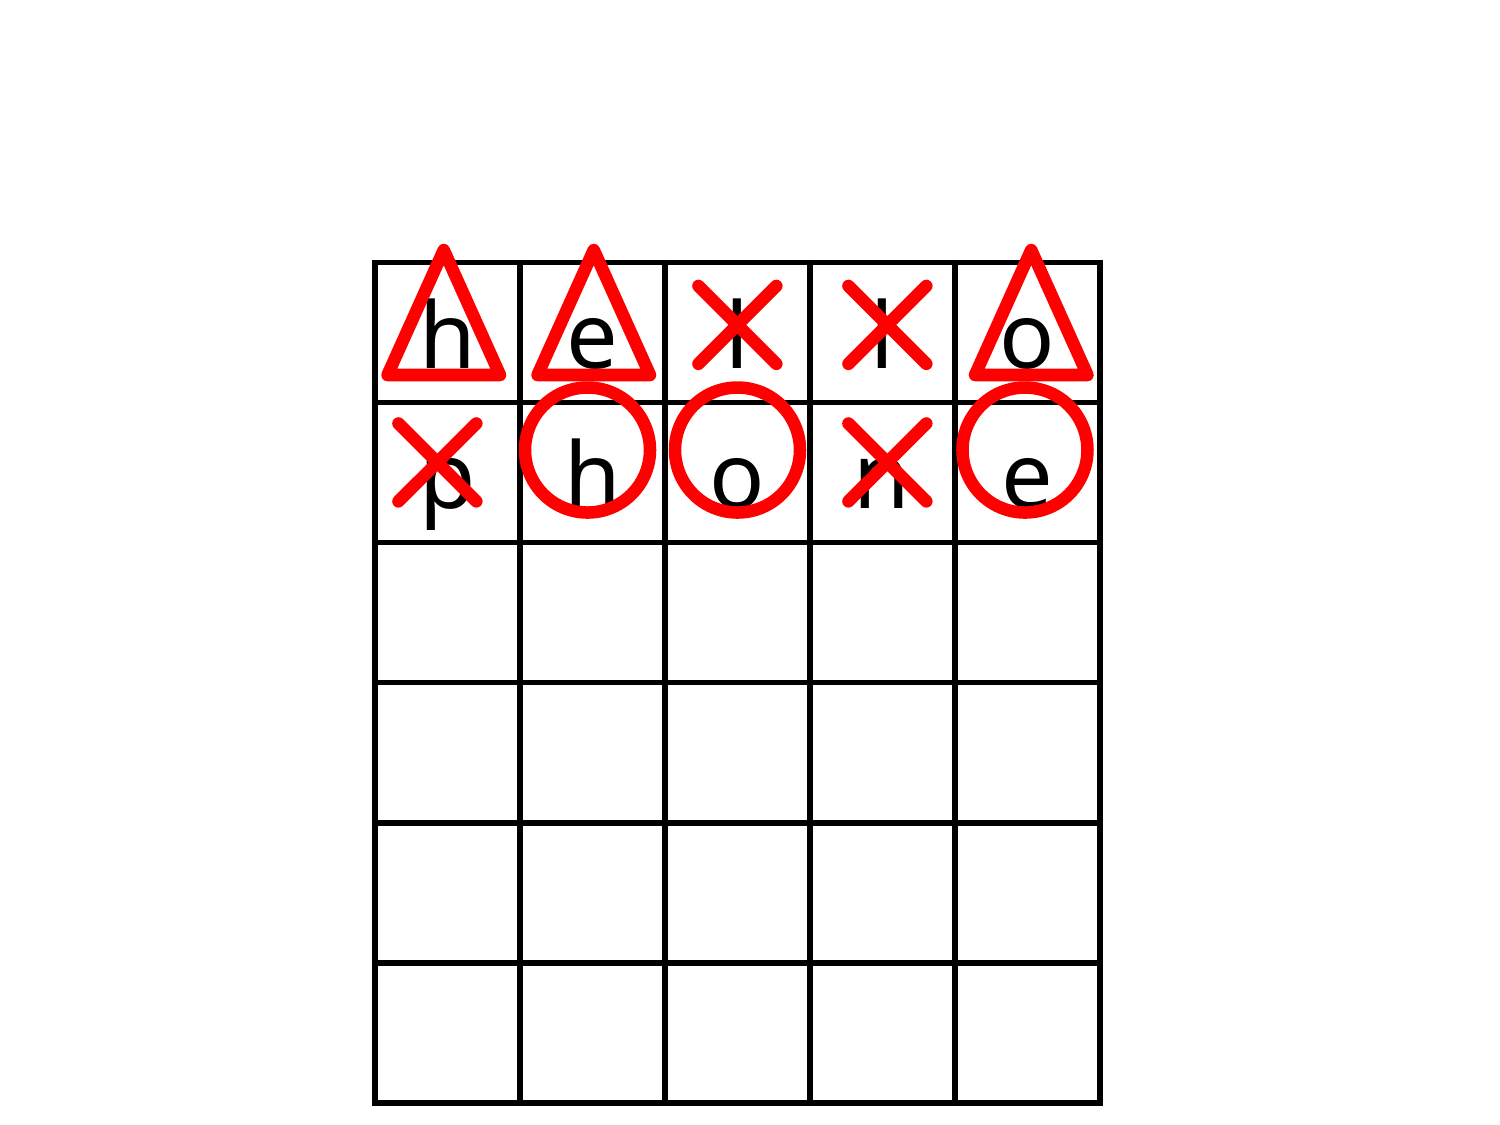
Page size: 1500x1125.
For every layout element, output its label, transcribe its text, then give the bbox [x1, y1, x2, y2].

table_cell [378, 545, 517, 680]
table_cell [378, 826, 517, 960]
table_cell [523, 826, 662, 960]
table_header l [813, 265, 952, 400]
table_cell [958, 685, 1097, 820]
text_box [973, 247, 1090, 378]
table_cell [813, 545, 952, 680]
table_cell o [668, 405, 807, 540]
table_cell p [378, 405, 517, 540]
table_cell [813, 826, 952, 960]
table_cell [813, 685, 952, 820]
table_cell [523, 966, 662, 1100]
text_box [672, 385, 803, 515]
table_cell n [813, 405, 952, 540]
text_box [846, 283, 929, 366]
table_cell [523, 685, 662, 820]
table_cell [958, 826, 1097, 960]
text_box [960, 385, 1090, 515]
table_header o [958, 265, 1097, 400]
table_cell [668, 545, 807, 680]
table_cell [378, 966, 517, 1100]
table_header e [523, 265, 662, 400]
text_box [522, 385, 653, 515]
text_box [396, 421, 479, 504]
table_cell e [958, 405, 1097, 540]
text_box [696, 283, 779, 366]
table_cell [668, 966, 807, 1100]
table_header l [668, 265, 807, 400]
text_box [535, 247, 652, 378]
table_cell [378, 685, 517, 820]
table_cell [813, 966, 952, 1100]
table_cell [958, 966, 1097, 1100]
table_cell [523, 545, 662, 680]
table_header h [378, 265, 517, 400]
text_box [385, 247, 502, 378]
table_cell [958, 545, 1097, 680]
table_cell [668, 685, 807, 820]
table_cell [668, 826, 807, 960]
text_box [846, 421, 929, 504]
table_cell h [523, 405, 662, 540]
